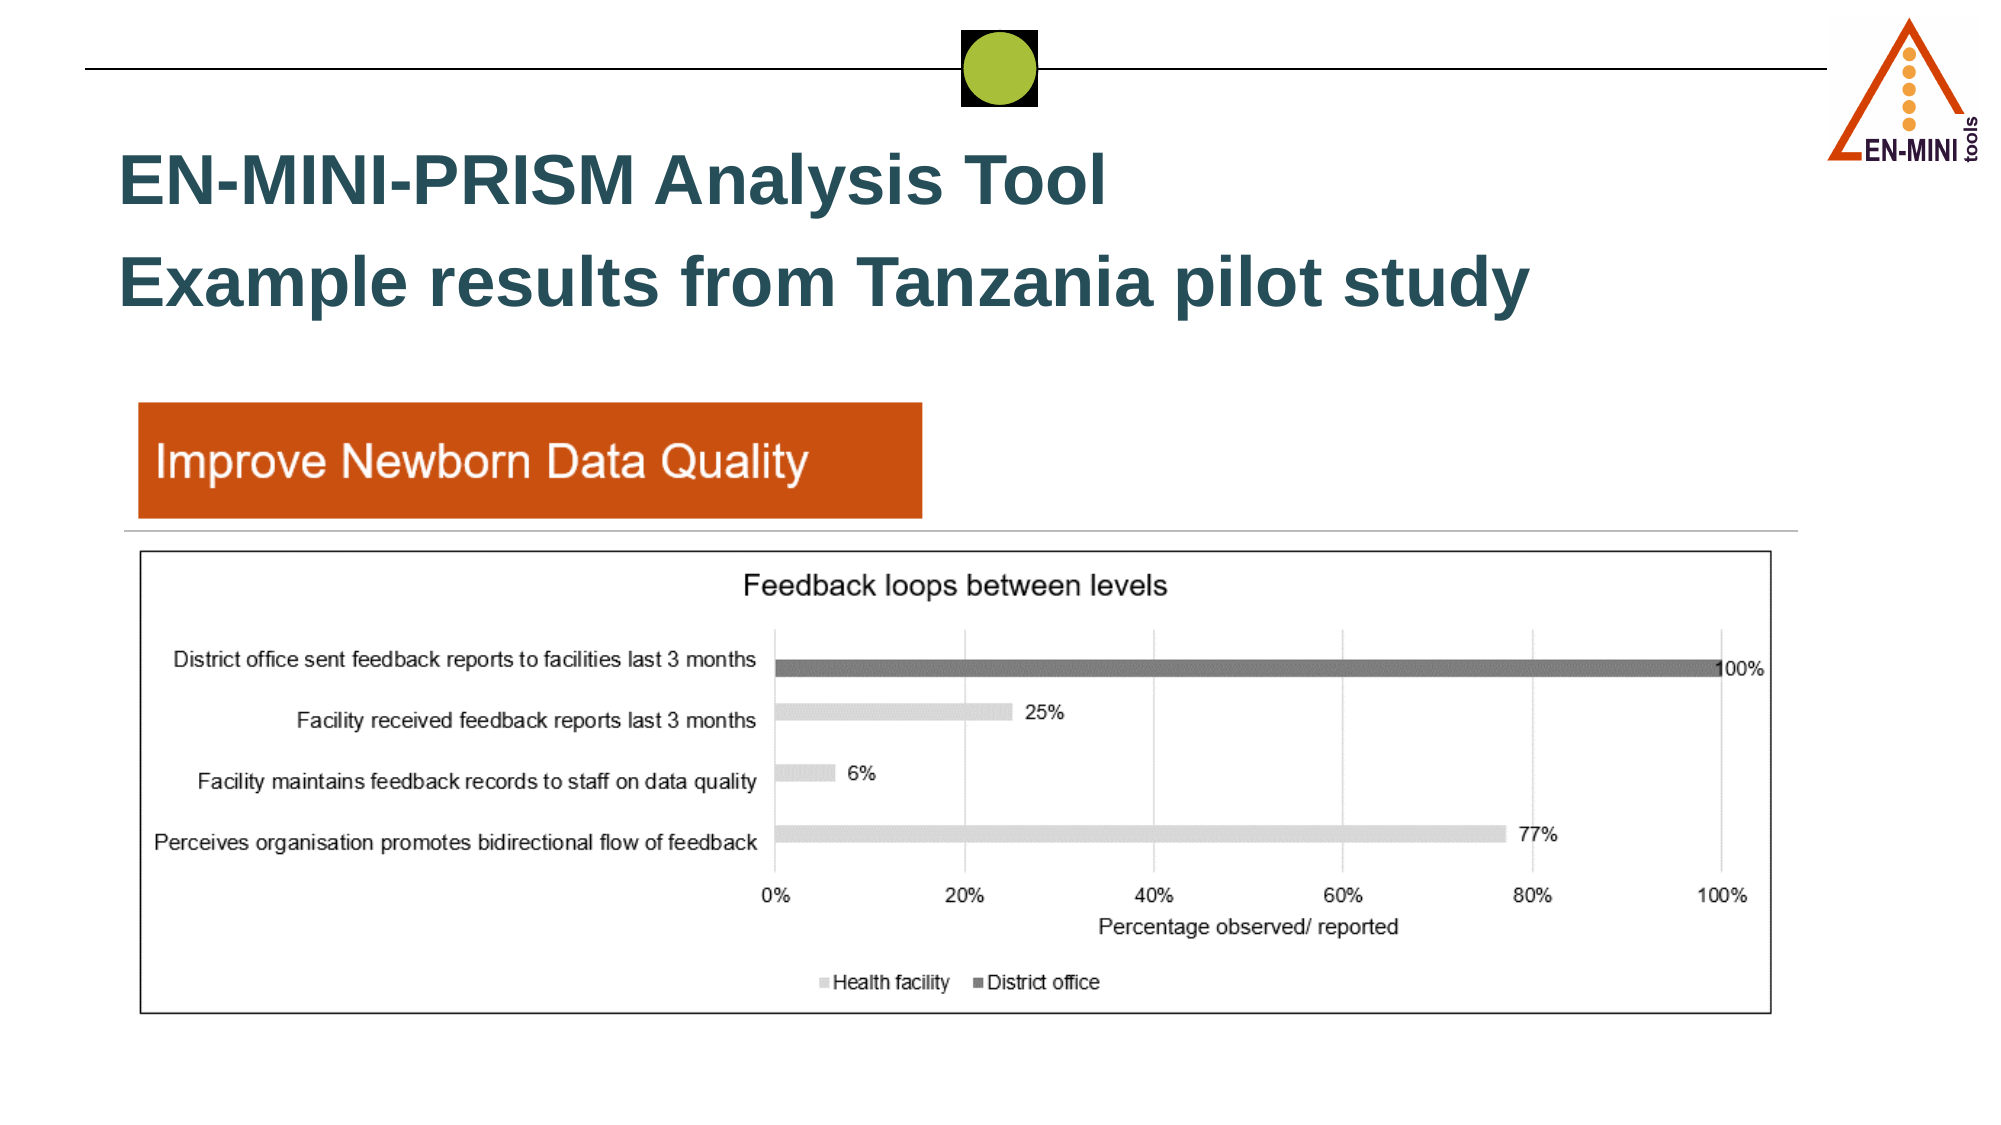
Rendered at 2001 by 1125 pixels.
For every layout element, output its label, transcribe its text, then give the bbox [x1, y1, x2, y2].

picture [124, 391, 1798, 1023]
text_box EN-MINI-PRISM Analysis Tool Example results from Tanzania pilot study [103, 126, 1989, 283]
picture [1827, 17, 1978, 163]
